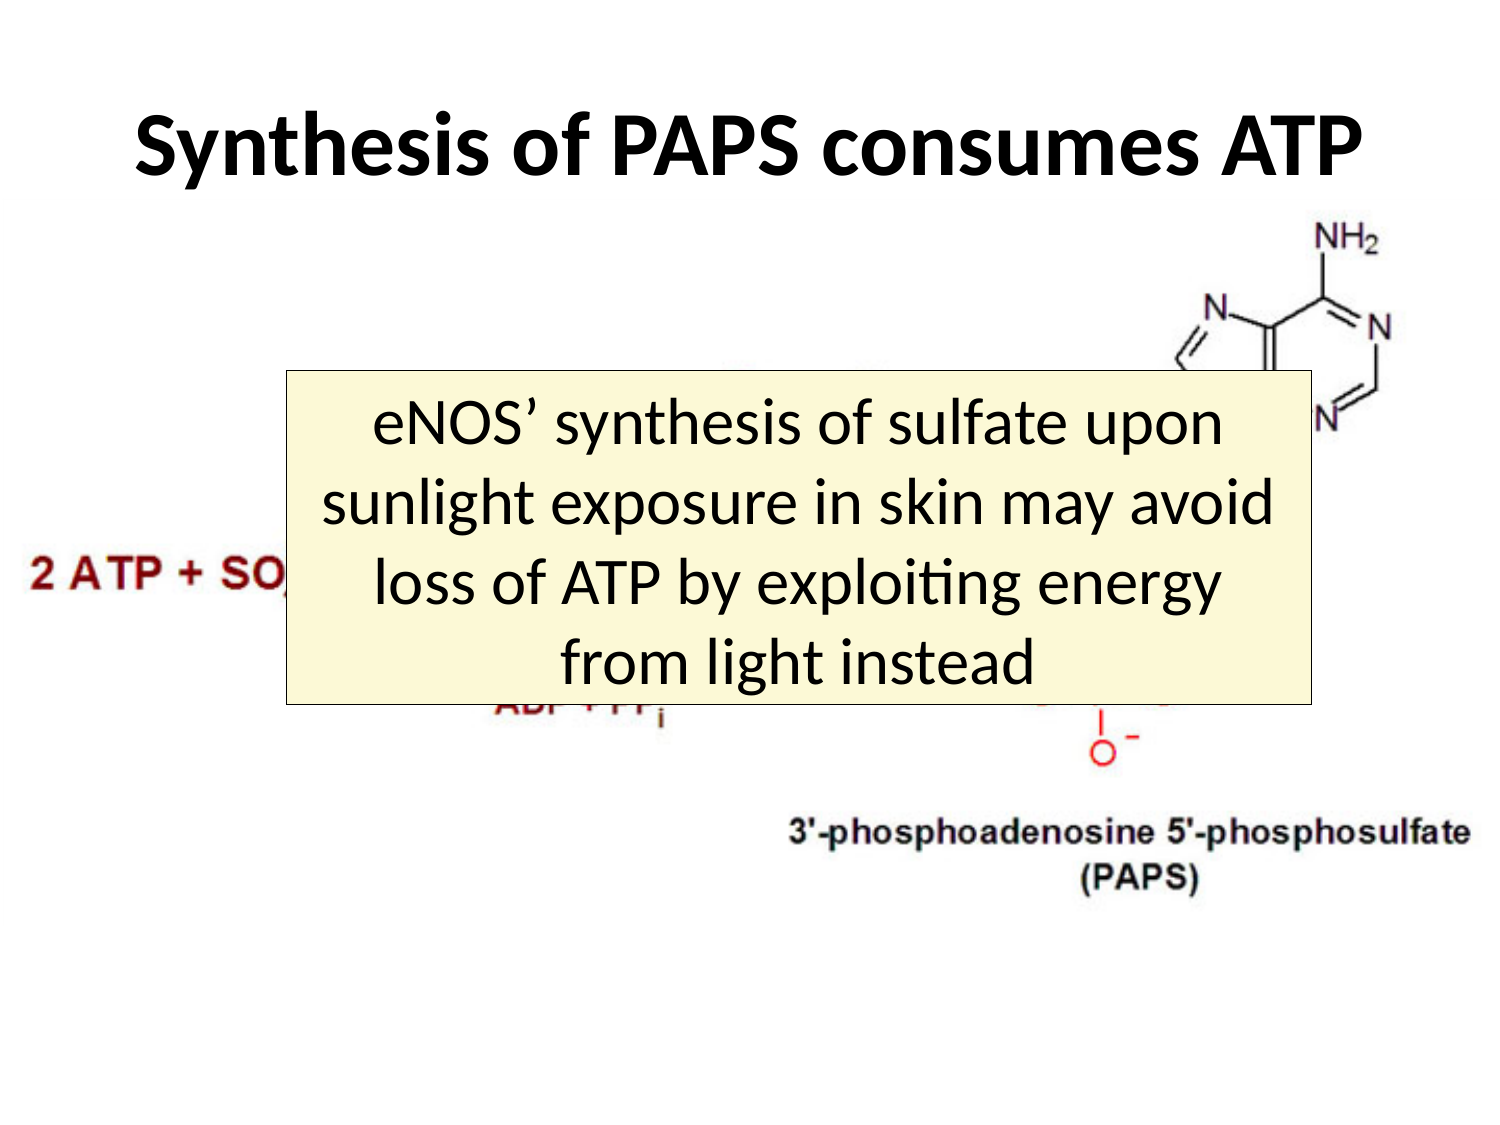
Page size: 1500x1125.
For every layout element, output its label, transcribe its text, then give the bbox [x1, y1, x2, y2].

title Synthesis of PAPS consumes ATP [75, 45, 1425, 197]
picture [1, 198, 1499, 927]
